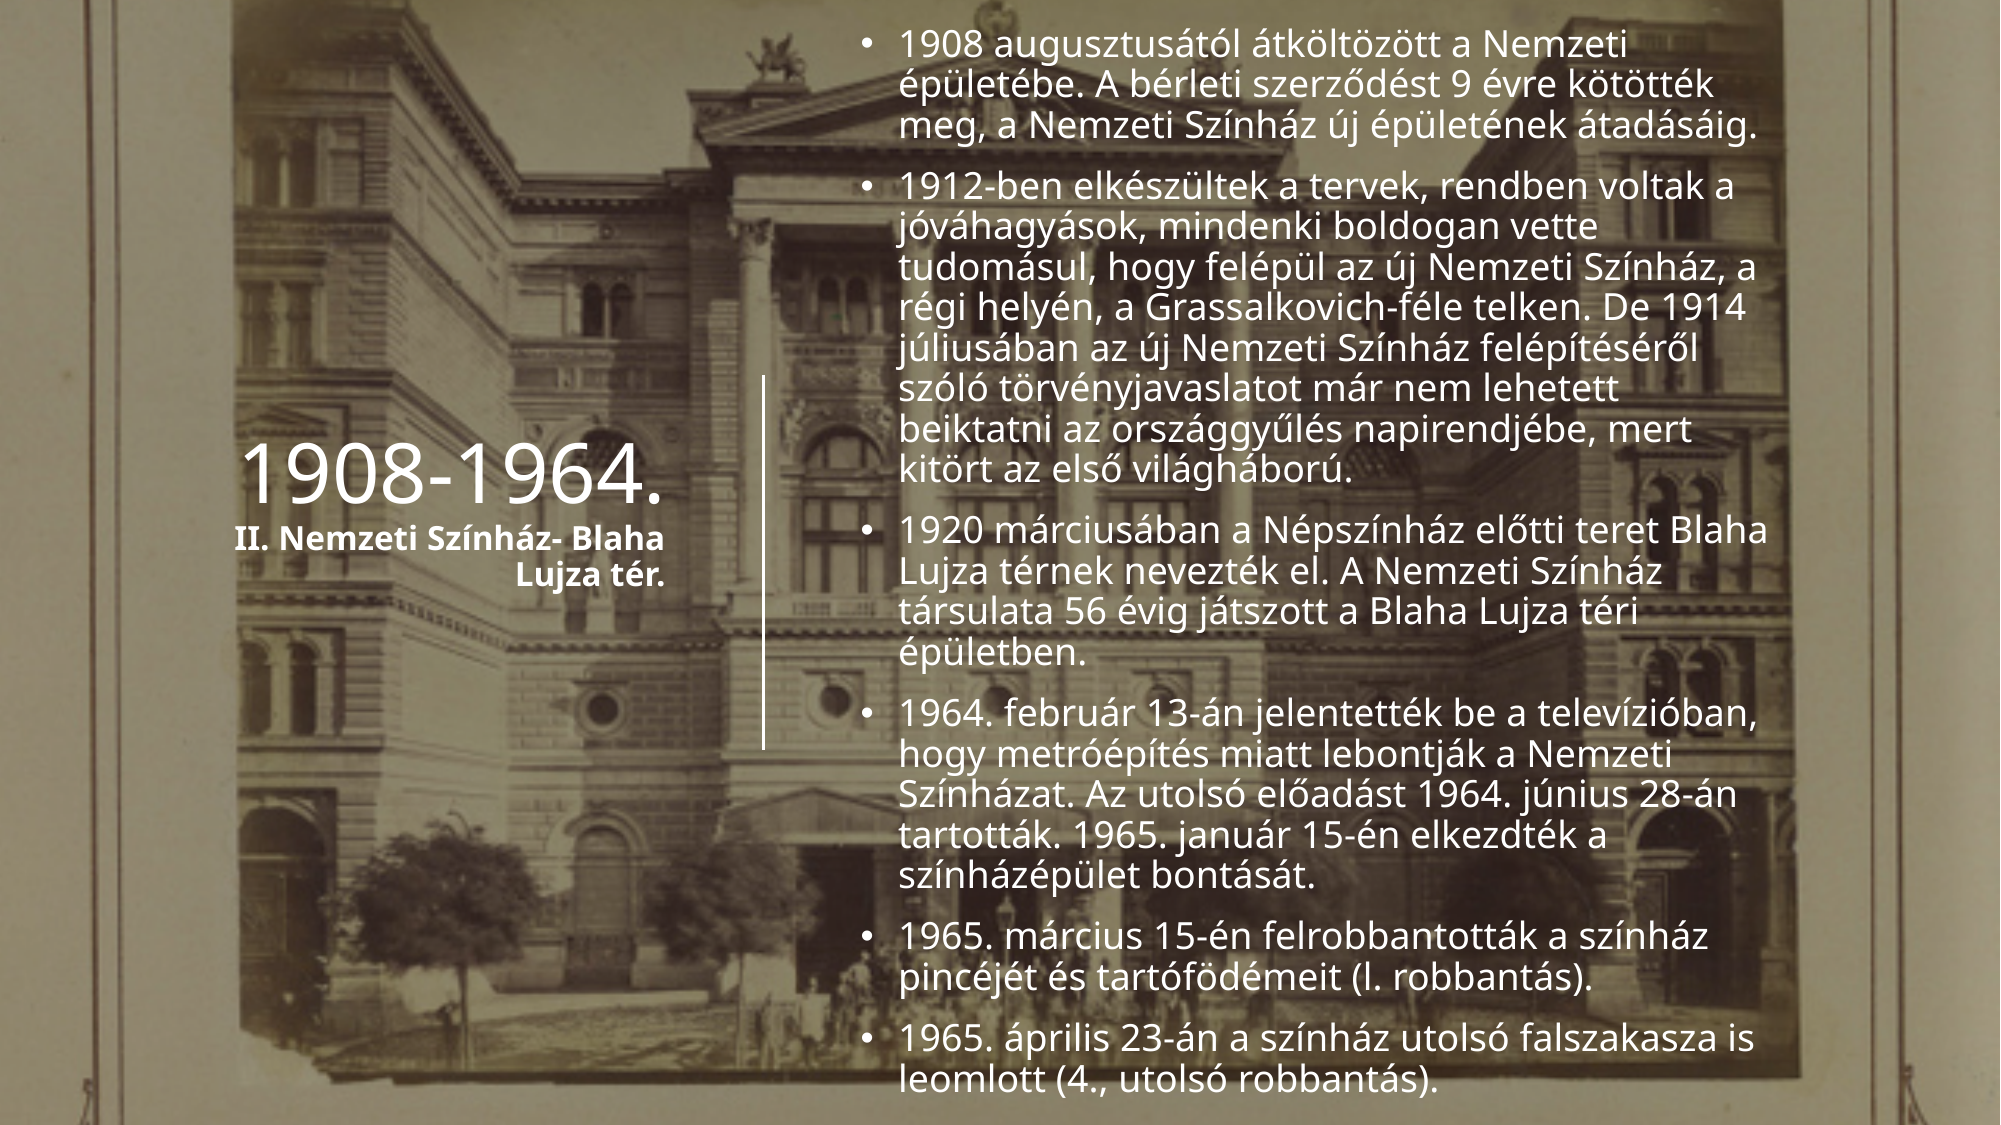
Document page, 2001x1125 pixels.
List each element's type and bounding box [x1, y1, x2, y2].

list [0, 0, 2000, 1125]
